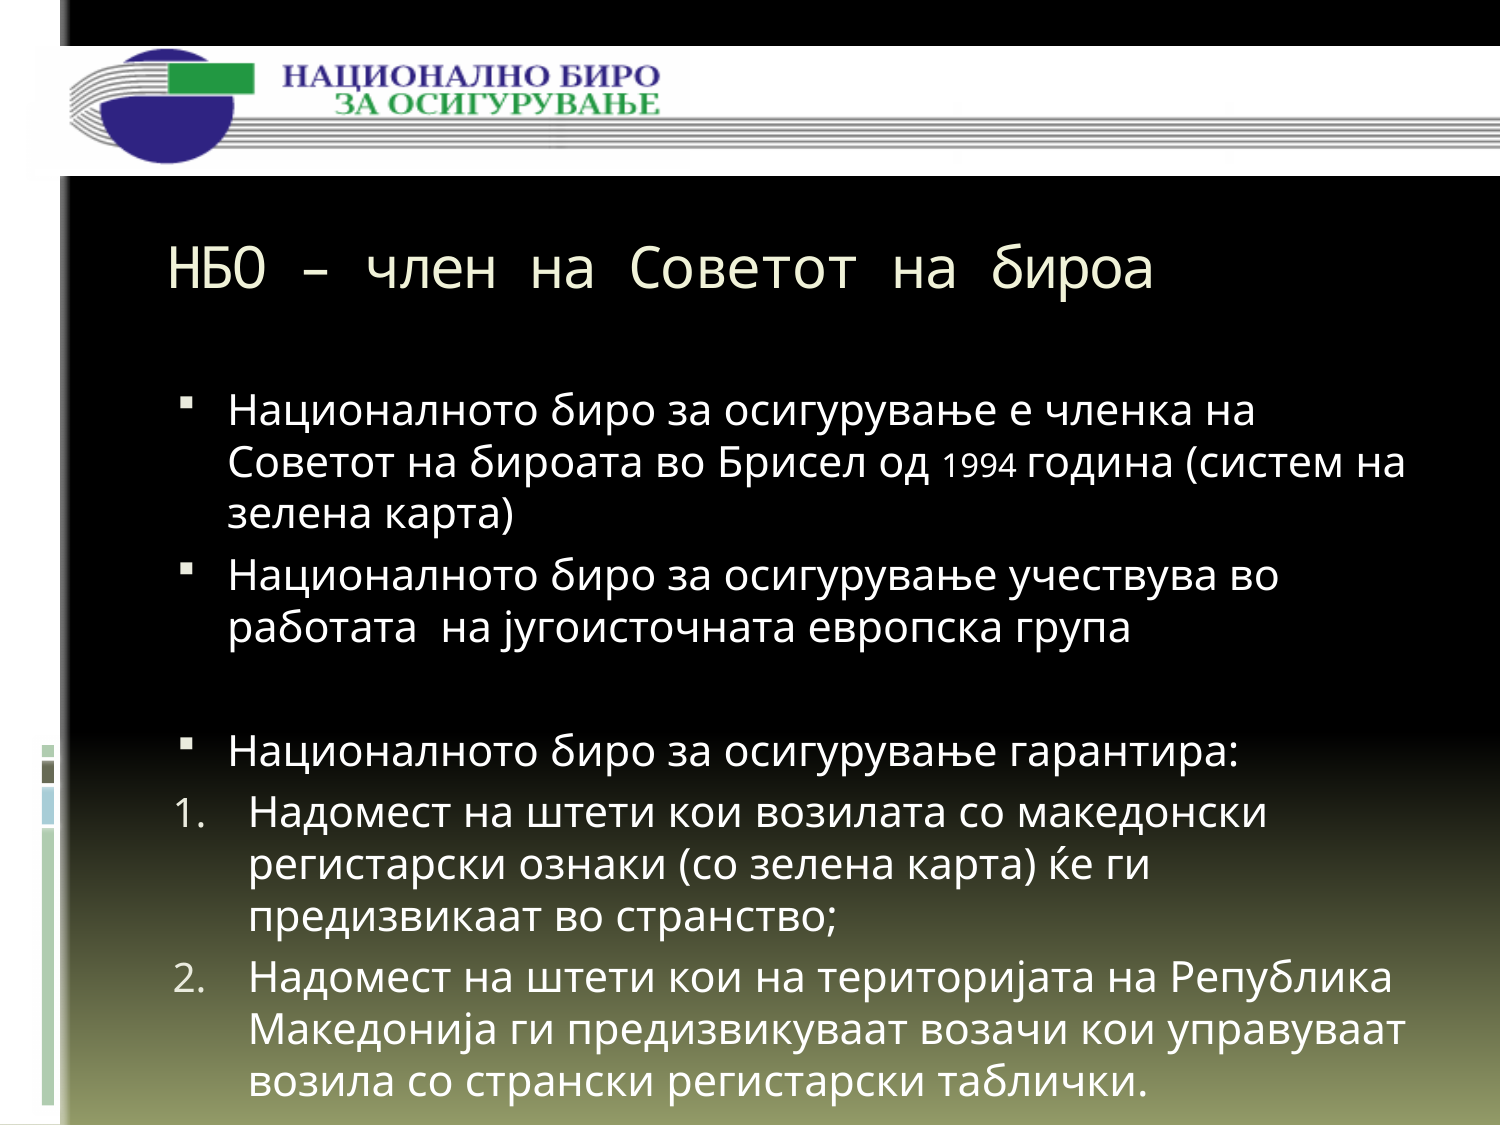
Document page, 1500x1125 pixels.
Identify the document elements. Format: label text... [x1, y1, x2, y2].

list Националното биро за осигурување е членка на Советот на бироата во Брисел од 1994 година (систем на зелена карта) Националното биро за осигурување учествува во работата на југоисточната европска група Националното биро за осигурување гарантира: Надомест на штети кои возилата со македонски регистарски ознаки (со зелена карта) ќе ги предизвикаат во странство; Надомест на штети кои на територијата на Република Македонија ги предизвикуваат возачи кои управуваат возила со странски регистарски таблички. [152, 375, 1428, 1125]
picture [34, 46, 1500, 177]
title НБО – член на Советот на бироа [152, 222, 1428, 373]
